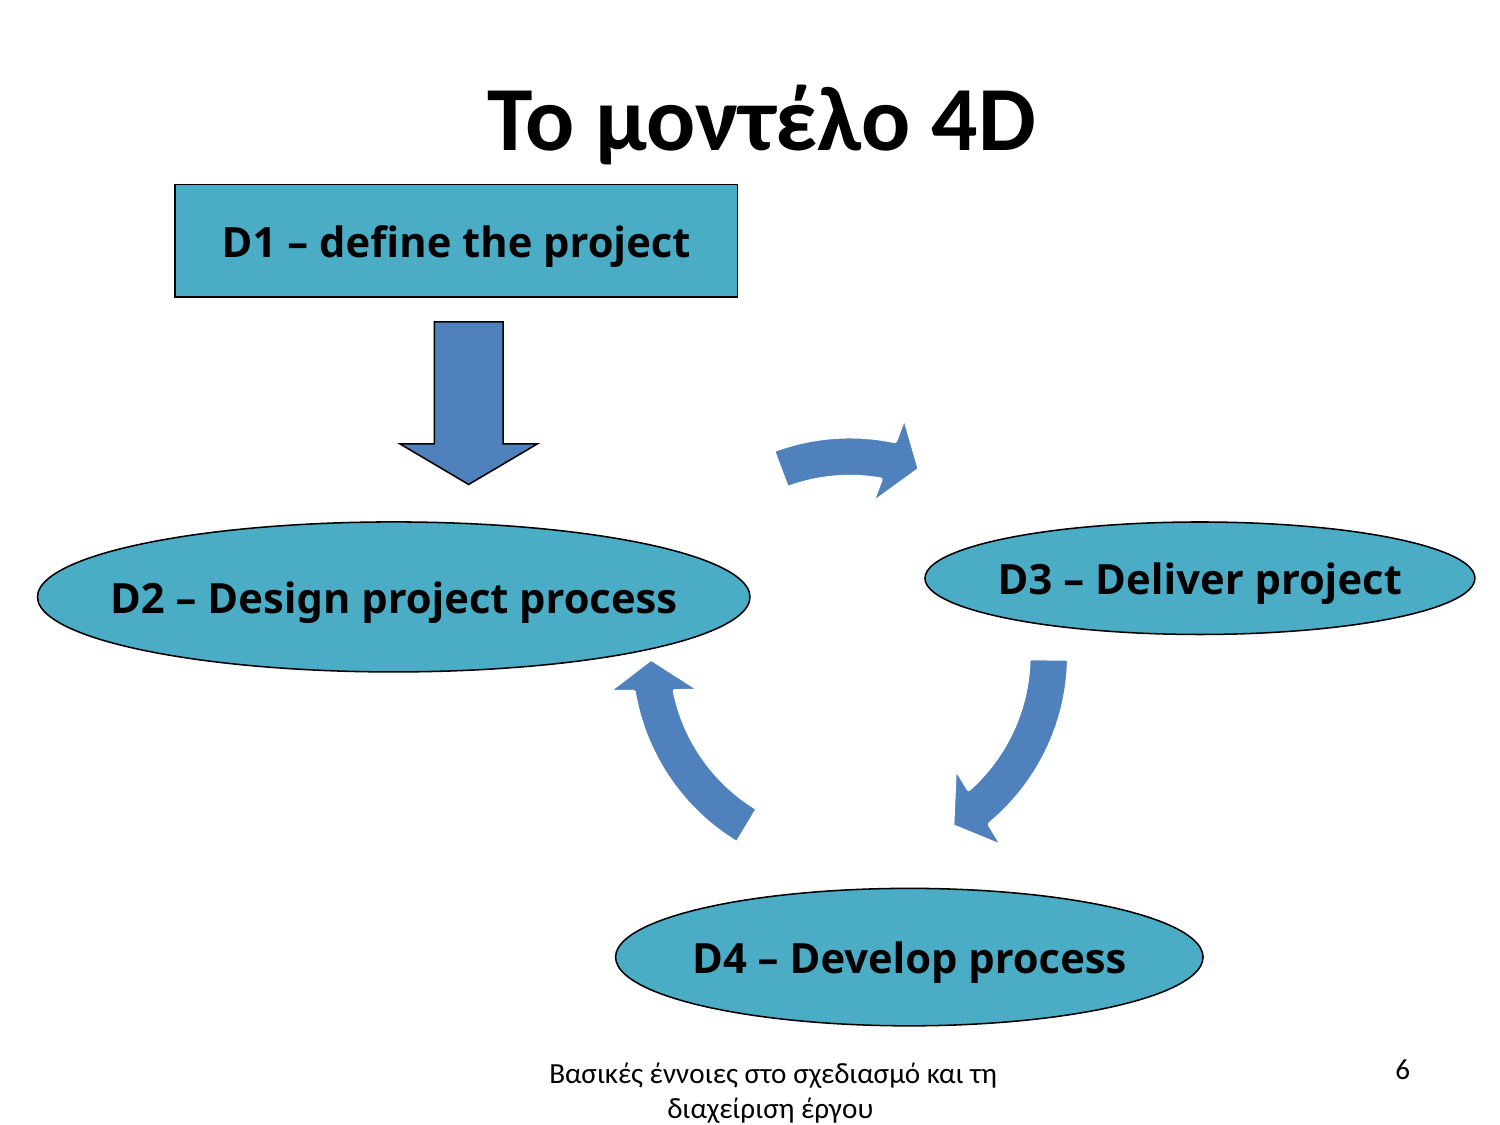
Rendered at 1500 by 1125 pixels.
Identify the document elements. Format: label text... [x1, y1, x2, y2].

text_box [399, 321, 532, 485]
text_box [537, 409, 1163, 963]
text_box Βασικές έννοιες στο σχεδιασμό και τη διαχείριση έργου [511, 1046, 1036, 1125]
text_box D4 – Develop process [621, 923, 1204, 1026]
text_box 6 [1074, 1042, 1425, 1103]
text_box D3 – Deliver project [1166, 521, 1475, 635]
text_box D1 – define the project [174, 184, 738, 297]
text_box D2 – Design project process [37, 521, 532, 672]
title Το μοντέλο 4D [76, 7, 1447, 220]
